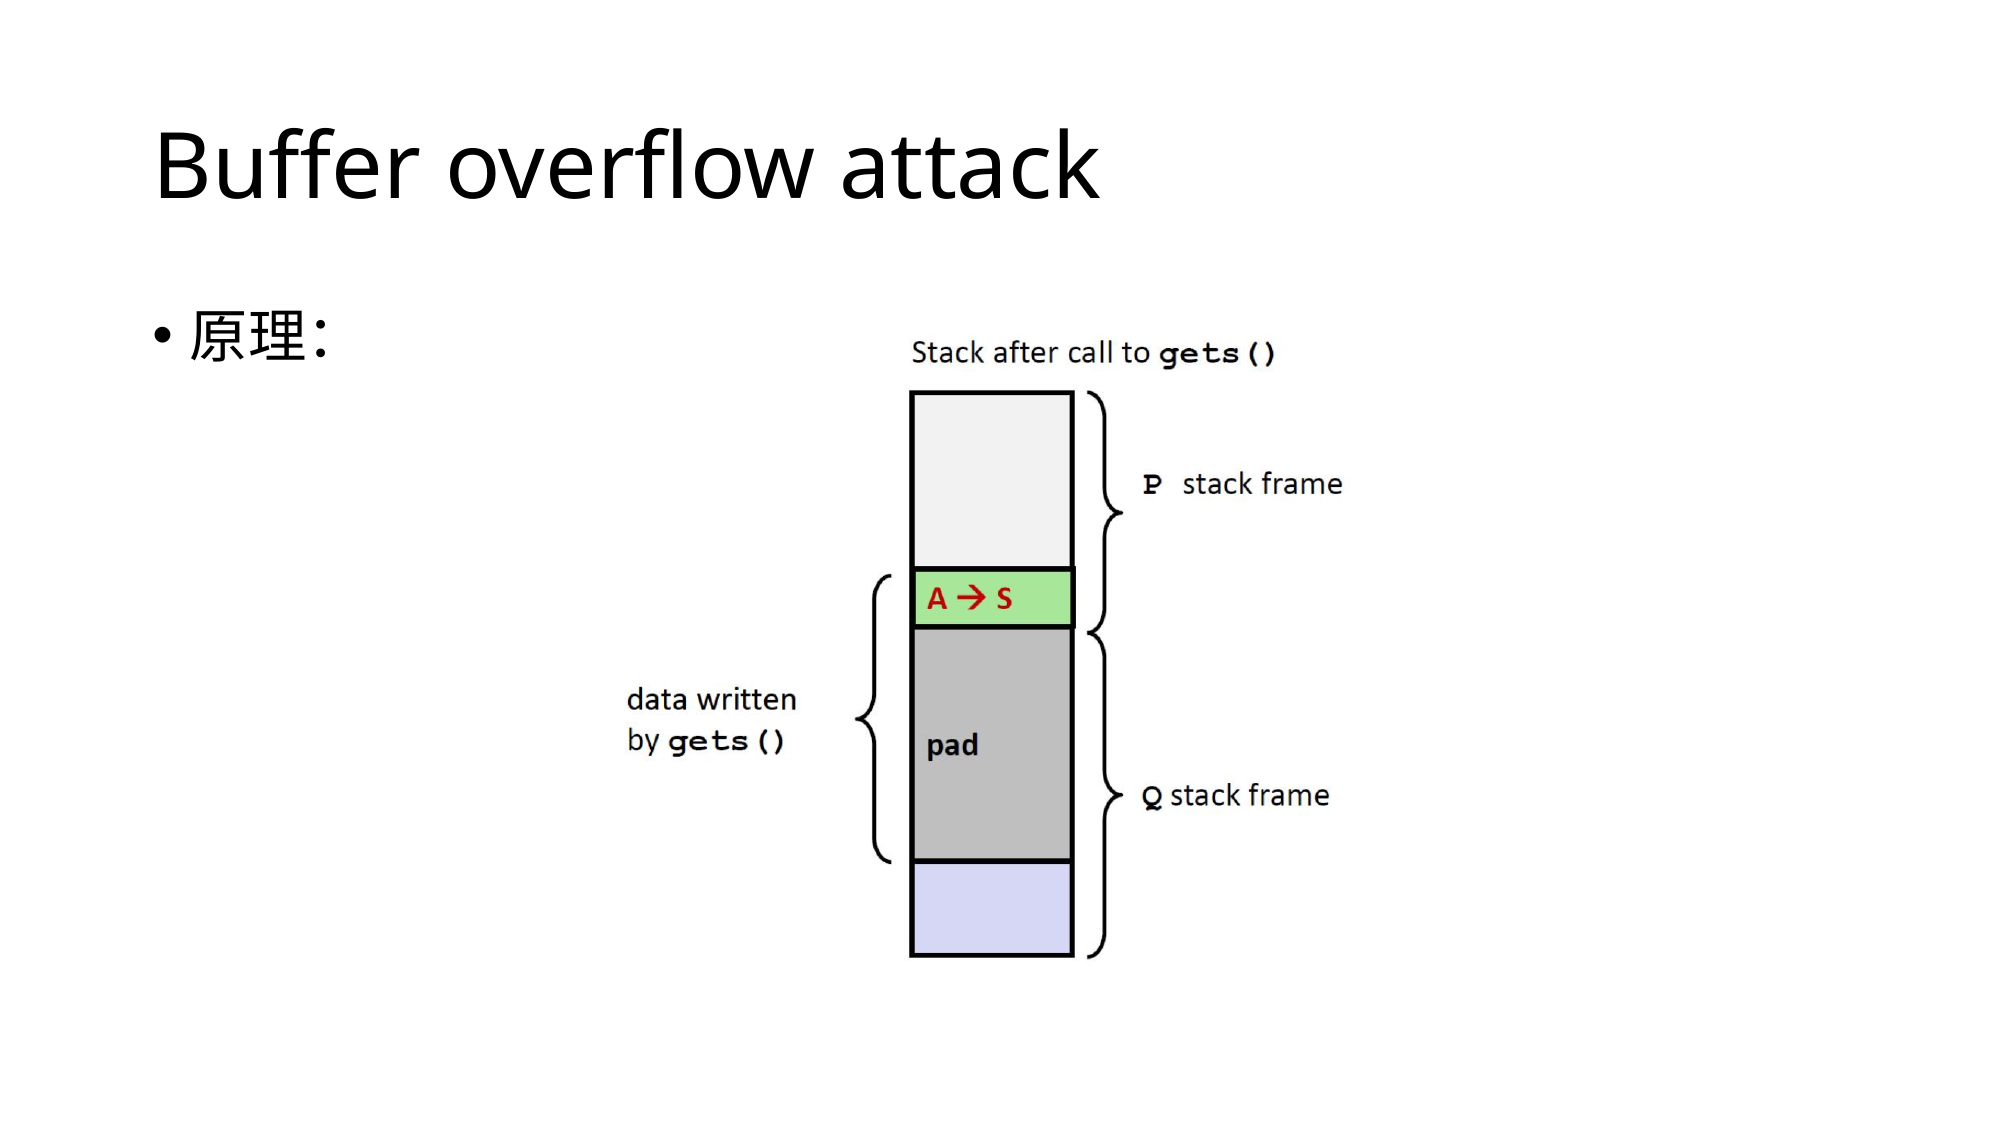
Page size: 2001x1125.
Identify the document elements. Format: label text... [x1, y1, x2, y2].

picture [518, 260, 1508, 1014]
list 原理： [137, 299, 518, 1014]
title Buffer overflow attack [137, 59, 1863, 278]
